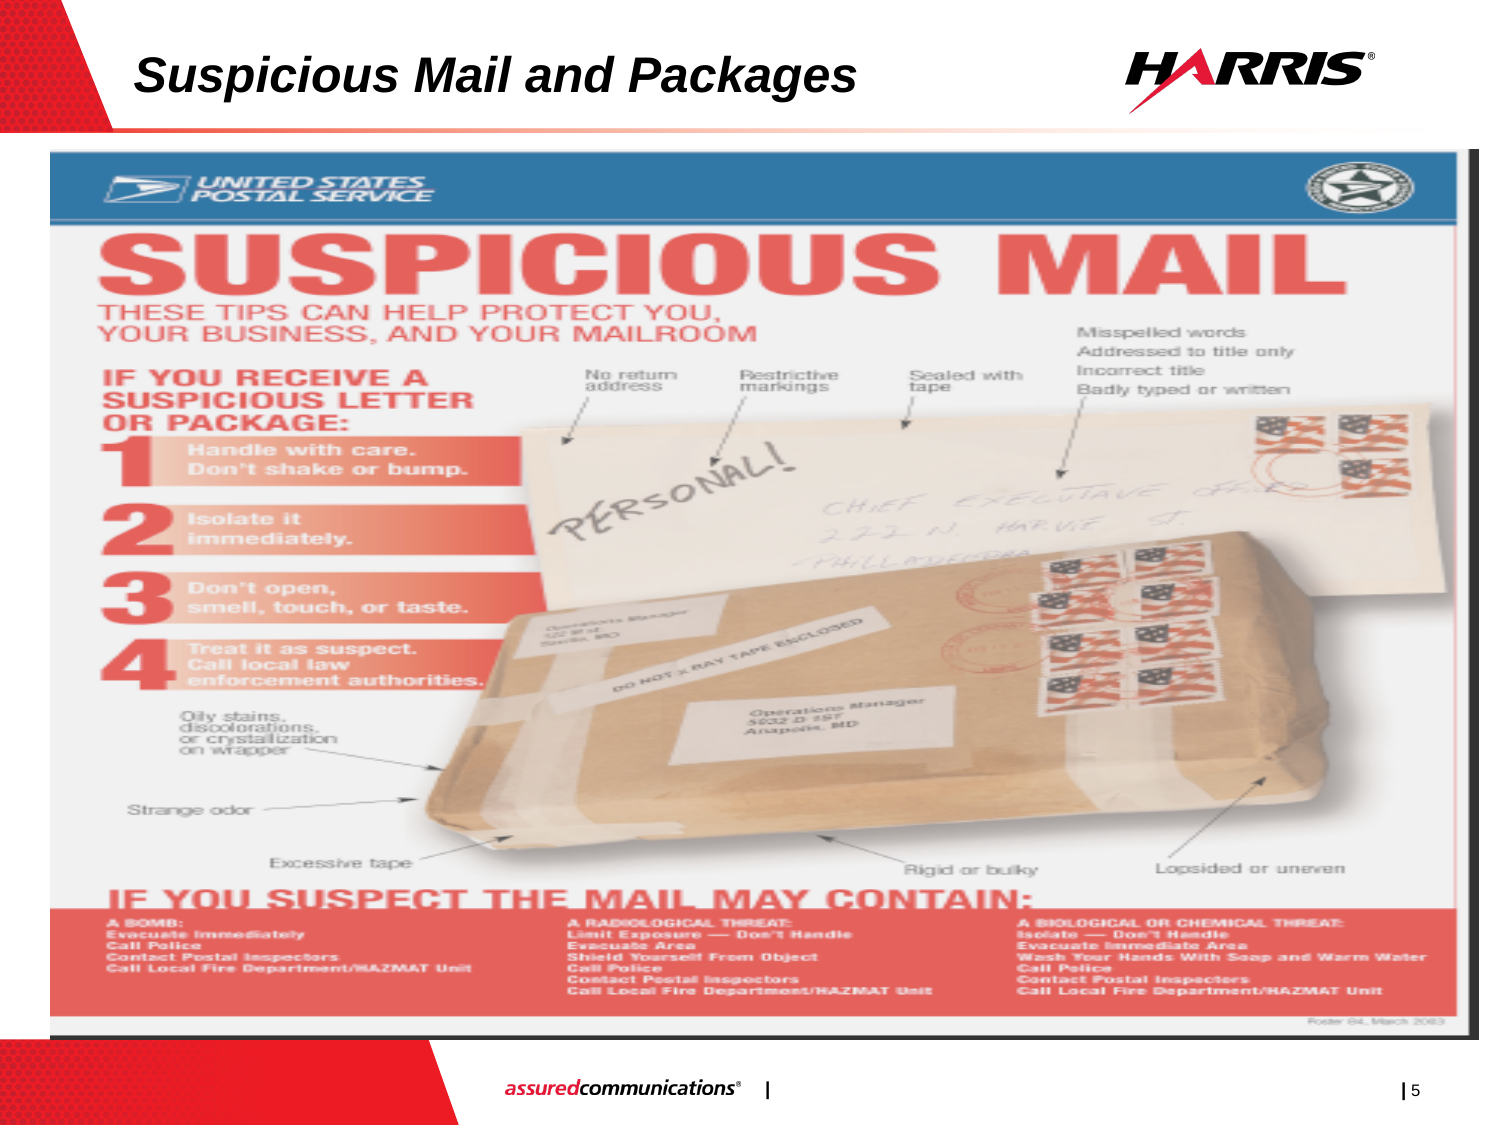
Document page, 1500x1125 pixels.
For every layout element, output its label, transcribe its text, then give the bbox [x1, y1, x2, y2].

picture [0, 0, 1500, 133]
picture [505, 1079, 741, 1095]
picture [0, 1039, 459, 1125]
picture [1125, 48, 1375, 114]
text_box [49, 149, 1476, 1039]
title Suspicious Mail and Packages [118, 27, 1113, 117]
